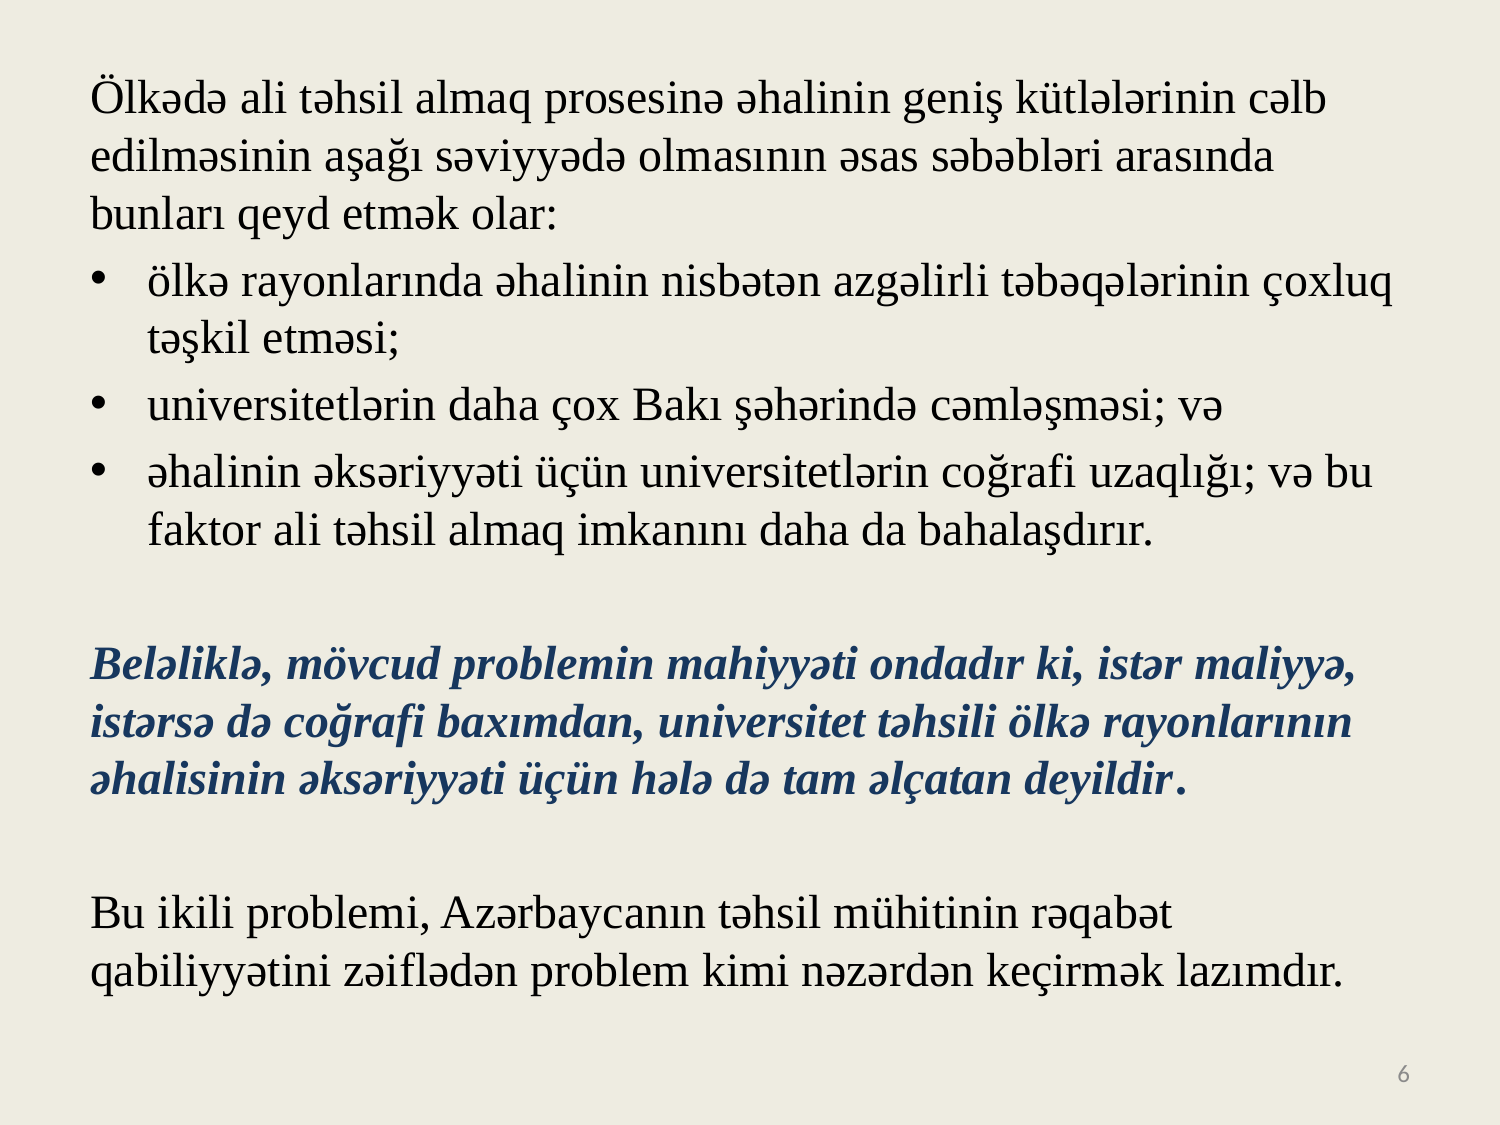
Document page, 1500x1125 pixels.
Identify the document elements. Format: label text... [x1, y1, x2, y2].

slide_number 6 [1074, 1042, 1425, 1103]
list Ölkədə ali təhsil almaq prosesinə əhalinin geniş kütlələrinin cəlb edilməsinin aşağı səviyyədə olmasının əsas səbəbləri arasında bunları qeyd etmək olar: ölkə rayonlarında əhalinin nisbətən azgəlirli təbəqələrinin çoxluq təşkil etməsi; universitetlərin daha çox Bakı şəhərində cəmləşməsi; və əhalinin əksəriyyəti üçün universitetlərin coğrafi uzaqlığı; və bu faktor ali təhsil almaq imkanını daha da bahalaşdırır. Beləliklə, mövcud problemin mahiyyəti ondadır ki, istər maliyyə, istərsə də coğrafi baxımdan, universitet təhsili ölkə rayonlarının əhalisinin əksəriyyəti üçün hələ də tam əlçatan deyildir. Bu ikili problemi, Azərbaycanın təhsil mühitinin rəqabət qabiliyyətini zəiflədən problem kimi nəzərdən keçirmək lazımdır. [75, 58, 1425, 1005]
